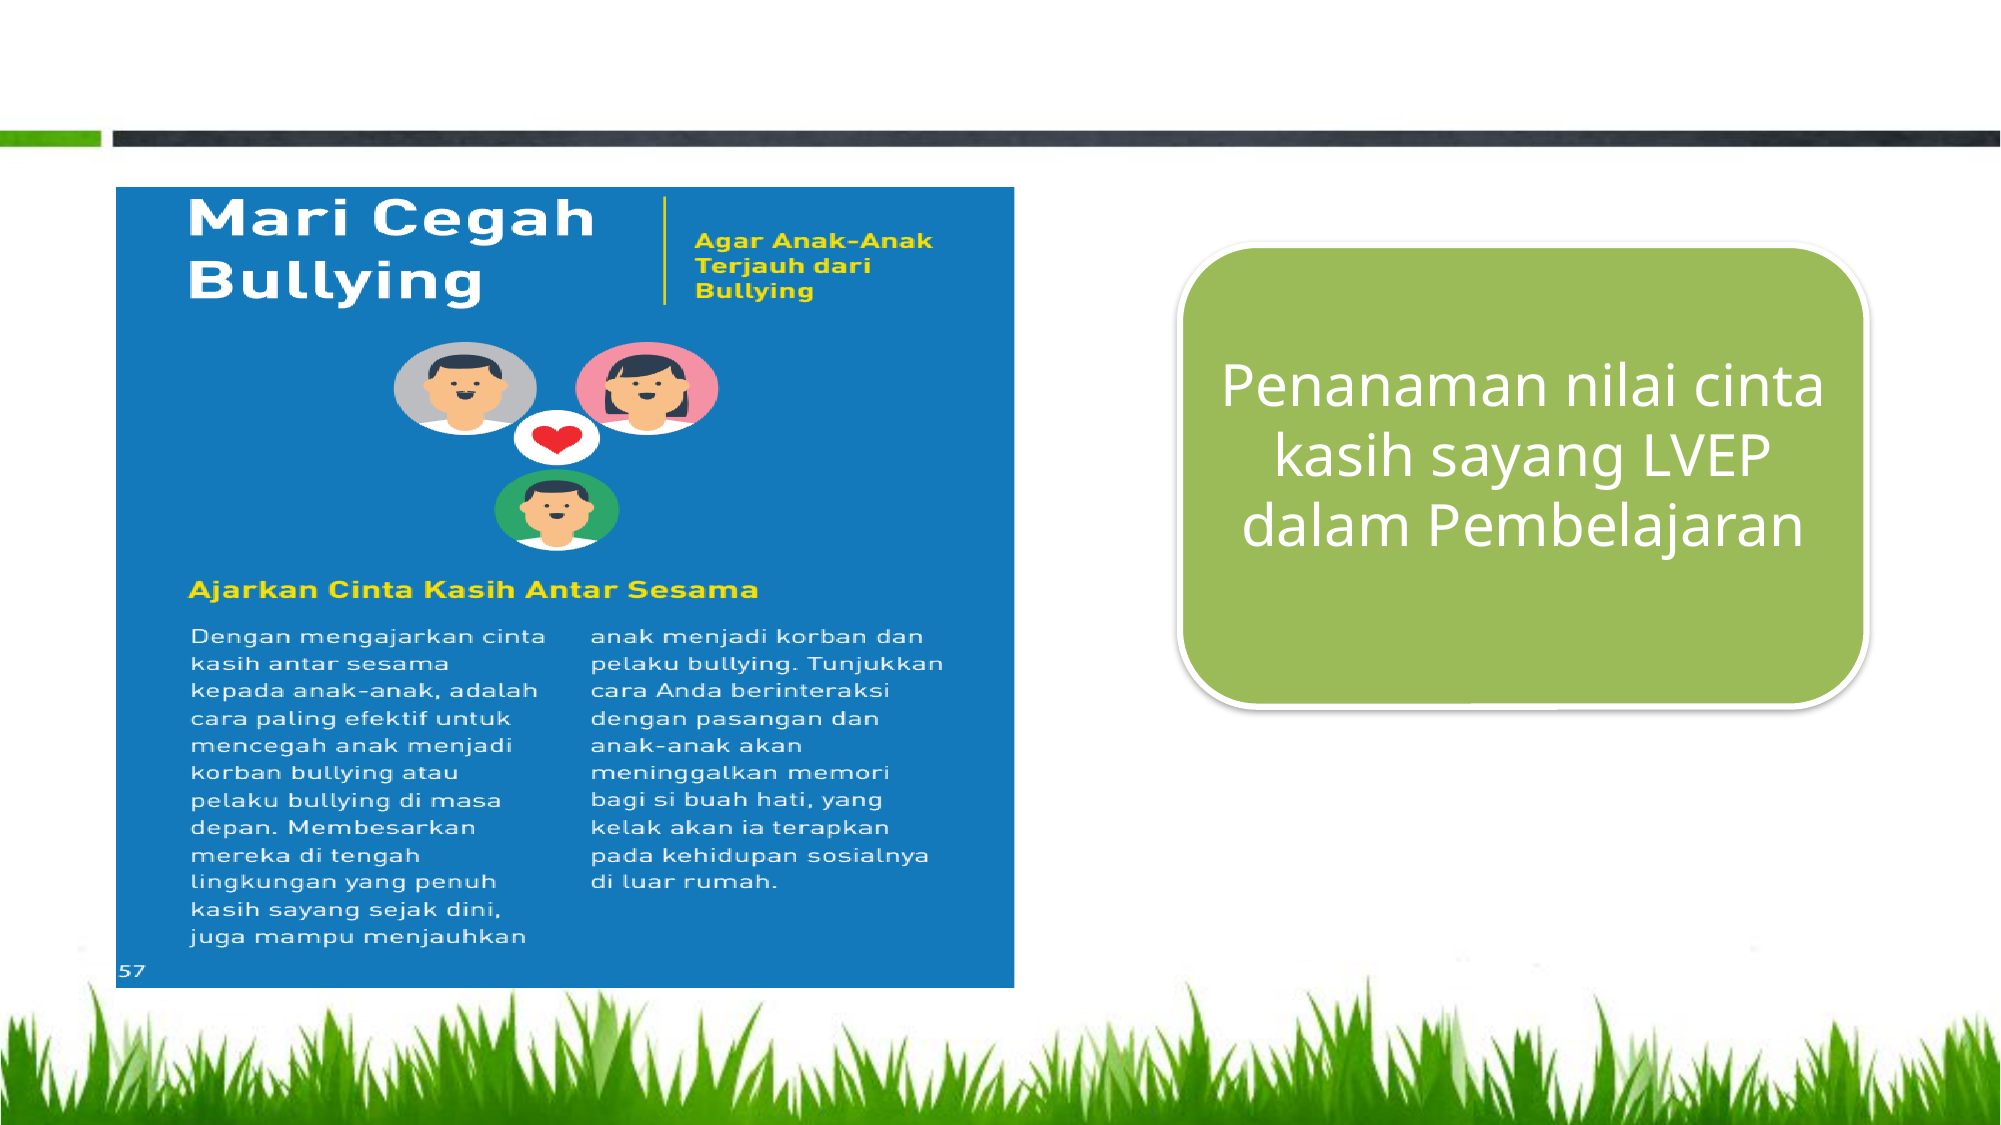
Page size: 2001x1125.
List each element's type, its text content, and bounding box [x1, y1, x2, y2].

picture [0, 0, 2001, 1125]
text_box Penanaman nilai cinta kasih sayang LVEP dalam Pembelajaran [1176, 241, 1870, 710]
